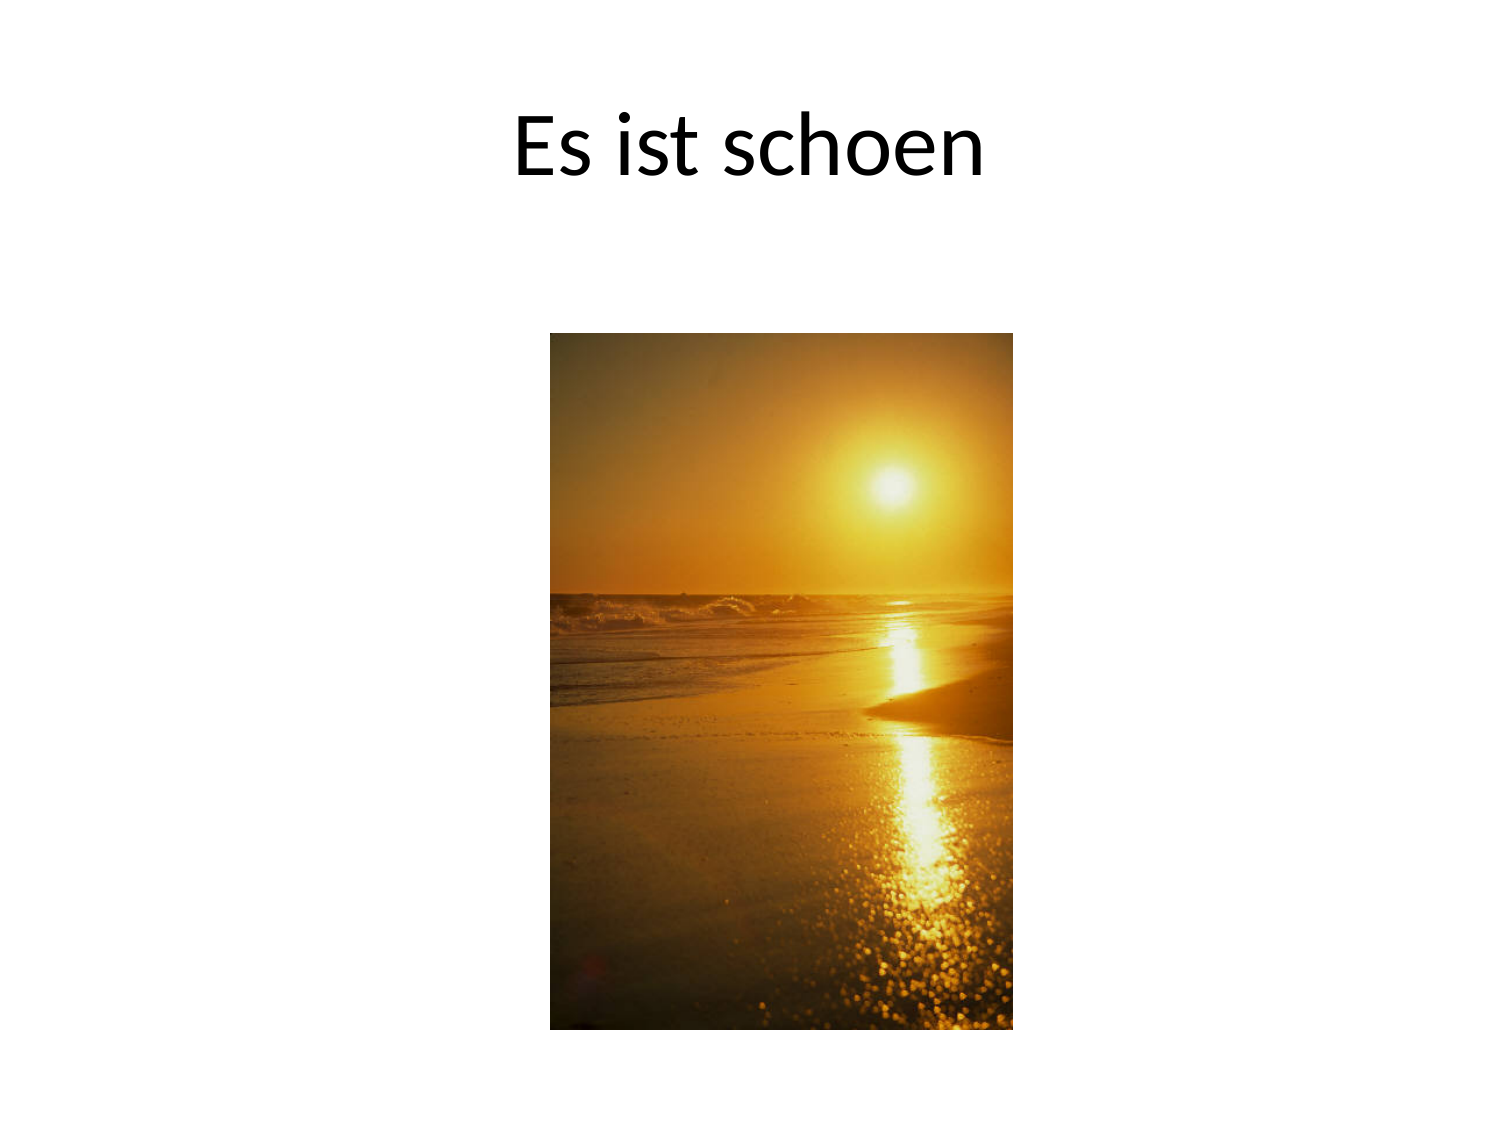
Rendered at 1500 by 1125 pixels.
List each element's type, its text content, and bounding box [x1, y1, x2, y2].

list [550, 333, 1013, 1030]
title Es ist schoen [75, 45, 1425, 233]
